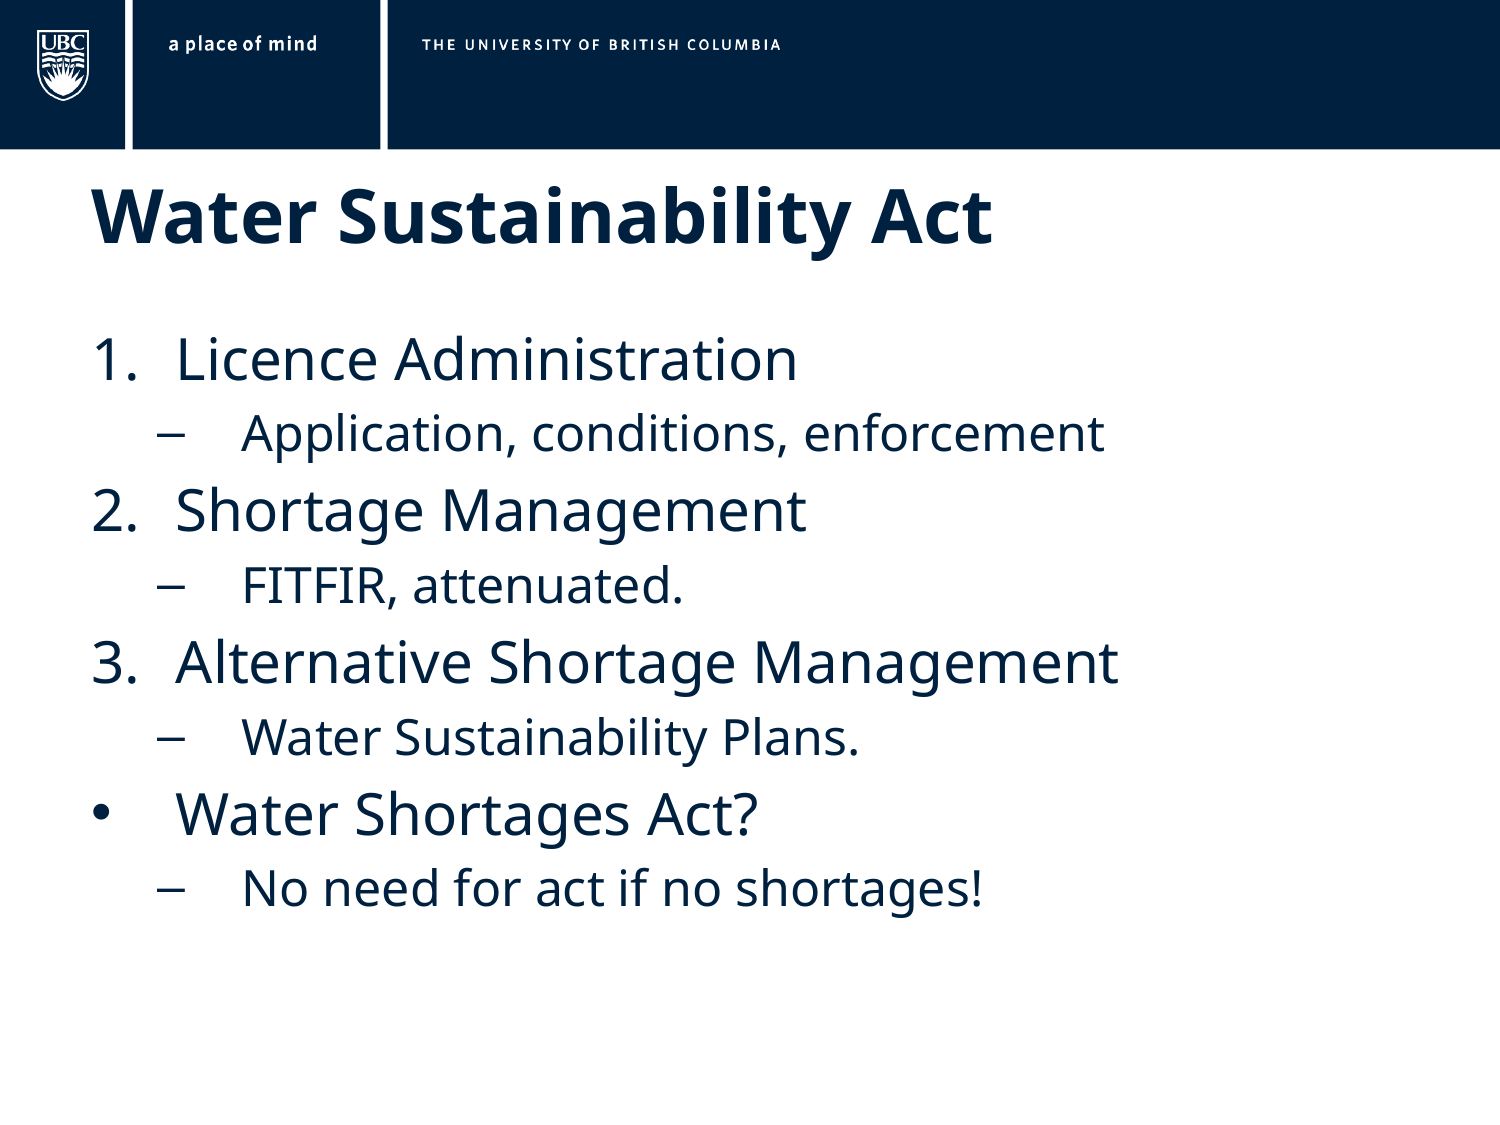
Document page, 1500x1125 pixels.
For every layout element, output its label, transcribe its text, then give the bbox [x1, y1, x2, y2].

picture [422, 39, 780, 50]
title Water Sustainability Act [76, 160, 1427, 290]
picture [169, 35, 316, 54]
list Licence Administration Application, conditions, enforcement Shortage Management FITFIR, attenuated. Alternative Shortage Management Water Sustainability Plans. Water Shortages Act? No need for act if no shortages! [76, 314, 1427, 1012]
picture [37, 30, 89, 101]
